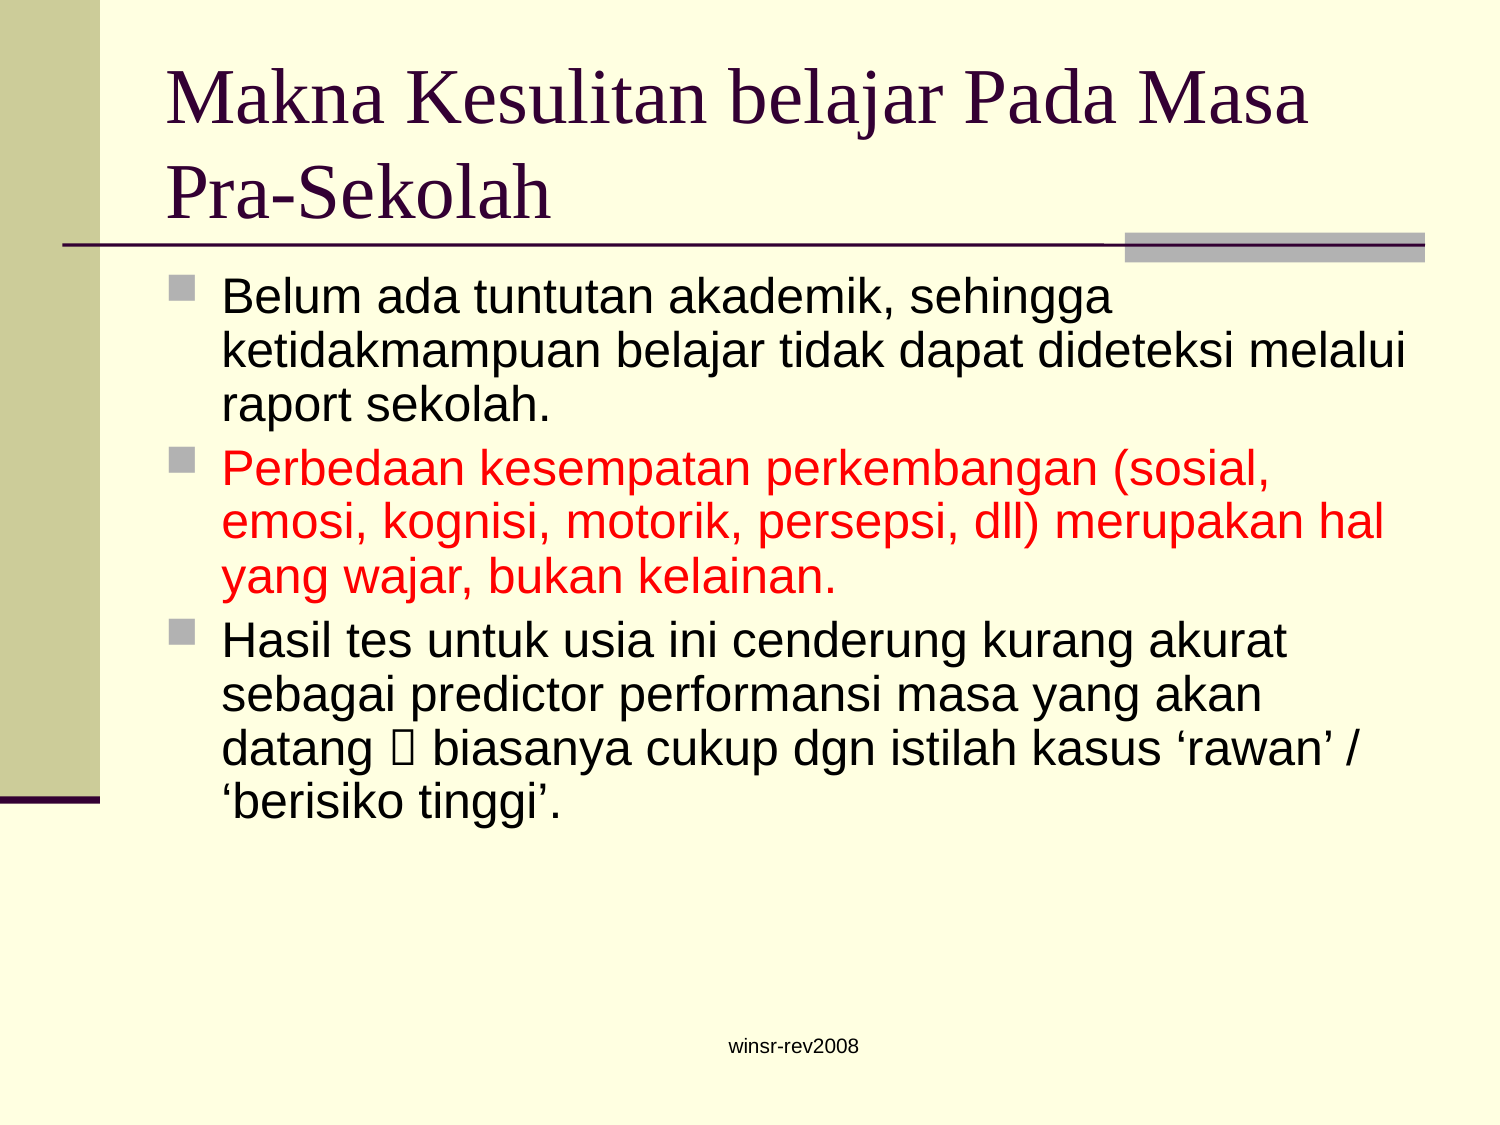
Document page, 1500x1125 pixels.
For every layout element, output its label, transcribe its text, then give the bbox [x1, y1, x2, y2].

footer winsr-rev2008 [549, 1024, 1038, 1101]
title Makna Kesulitan belajar Pada Masa Pra-Sekolah [149, 45, 1426, 234]
list Belum ada tuntutan akademik, sehingga ketidakmampuan belajar tidak dapat dideteksi melalui raport sekolah. Perbedaan kesempatan perkembangan (sosial, emosi, kognisi, motorik, persepsi, dll) merupakan hal yang wajar, bukan kelainan. Hasil tes untuk usia ini cenderung kurang akurat sebagai predictor performansi masa yang akan datang  biasanya cukup dgn istilah kasus ‘rawan’ / ‘berisiko tinggi’. [149, 262, 1426, 1006]
